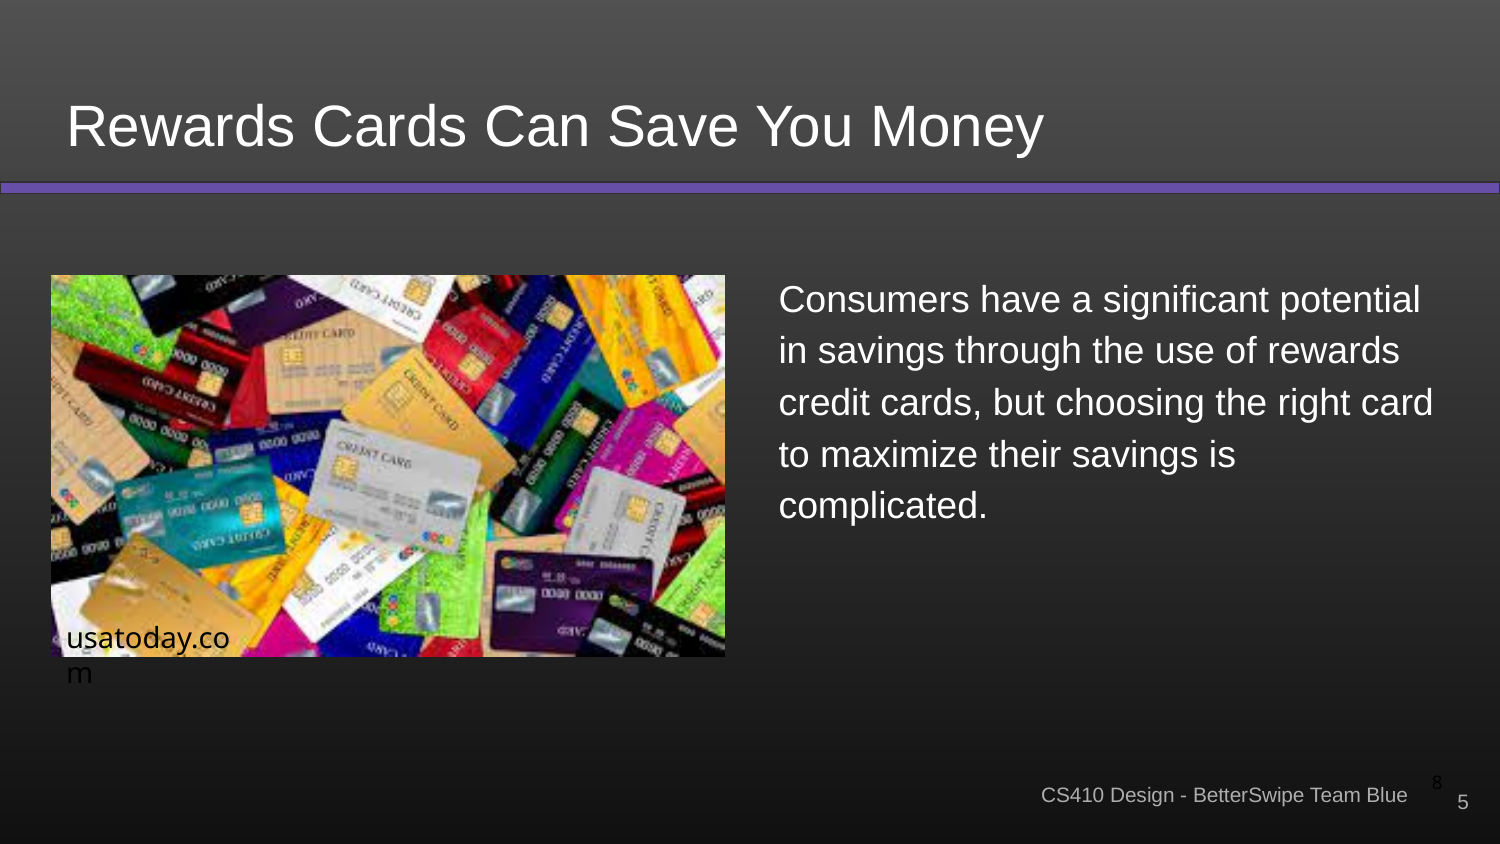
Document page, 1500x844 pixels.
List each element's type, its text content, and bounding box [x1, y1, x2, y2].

list Consumers have a significant potential in savings through the use of rewards credit cards, but choosing the right card to maximize their savings is complicated. [763, 252, 1463, 814]
picture [50, 274, 726, 657]
title Rewards Cards Can Save You Money [51, 72, 1449, 176]
text_box 8 [1416, 756, 1500, 844]
slide_number ‹#› [1394, 769, 1484, 834]
